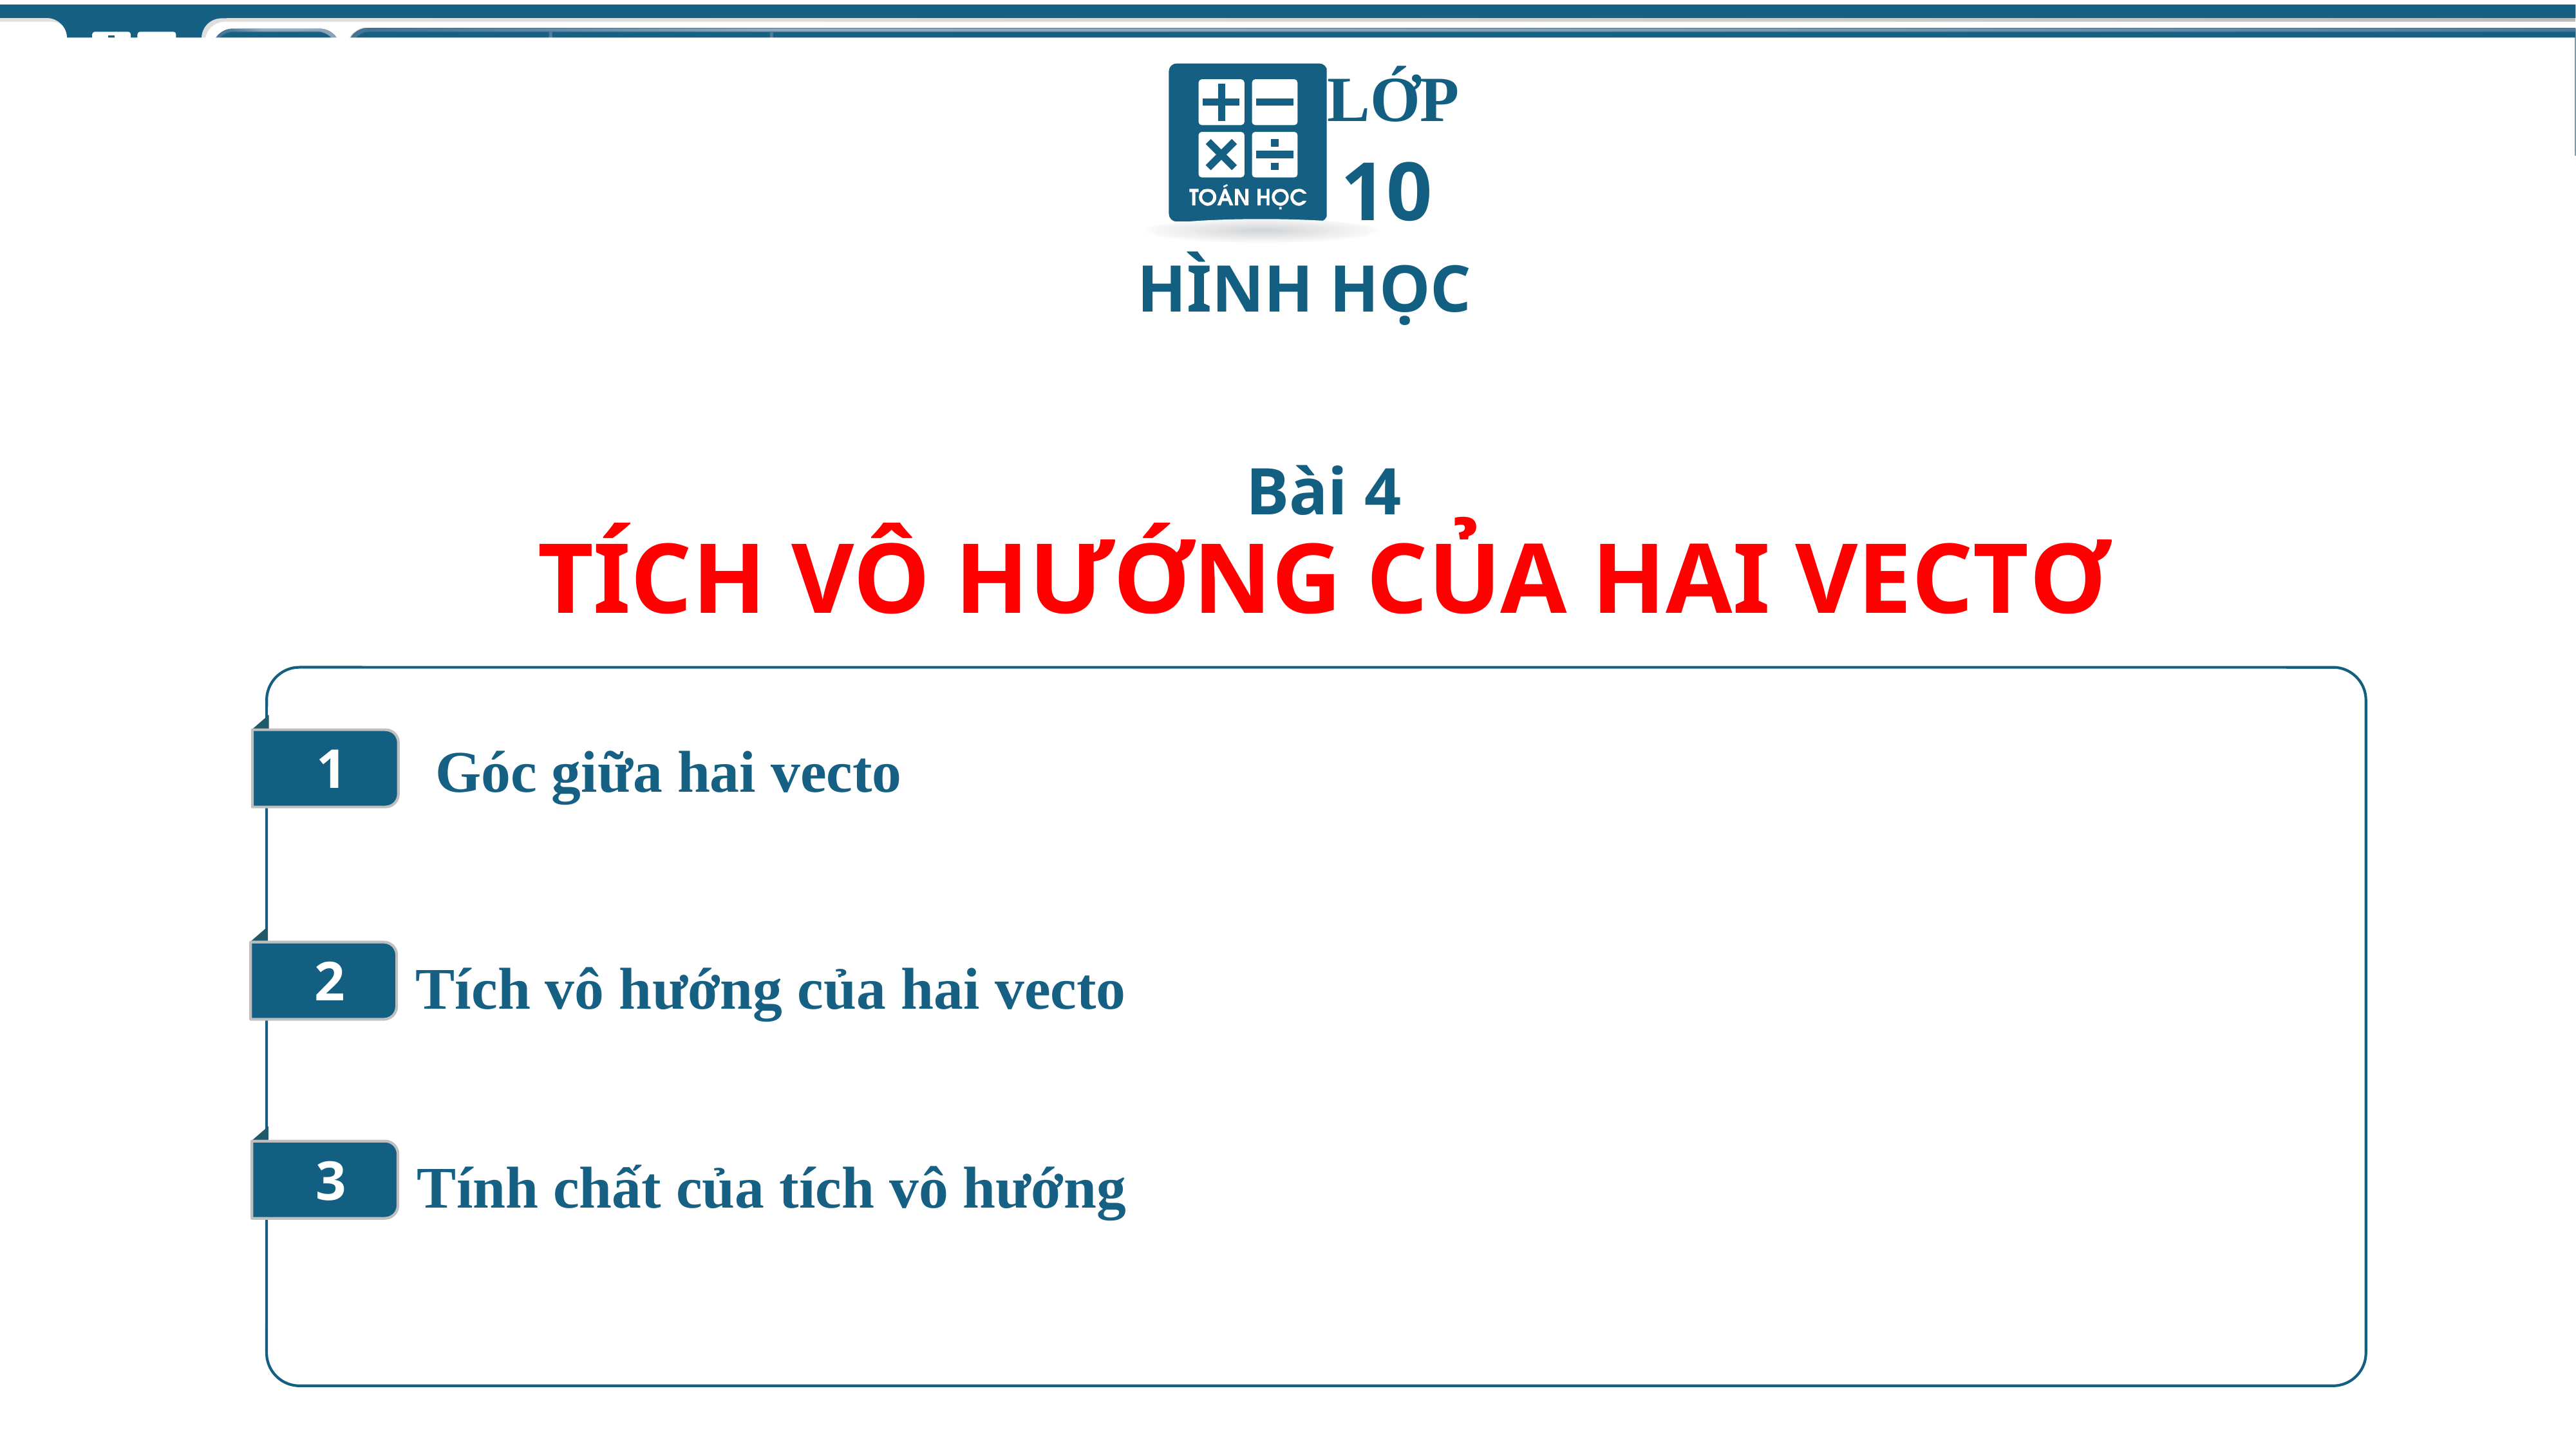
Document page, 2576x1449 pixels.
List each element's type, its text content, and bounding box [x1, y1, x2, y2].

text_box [251, 715, 915, 810]
text_box HÌNH HỌC [1127, 243, 1481, 330]
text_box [1143, 51, 1490, 244]
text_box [481, 442, 2167, 644]
text_box [265, 666, 2367, 1387]
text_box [250, 1126, 1141, 1226]
text_box [0, 36, 2576, 1449]
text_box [249, 927, 1140, 1027]
